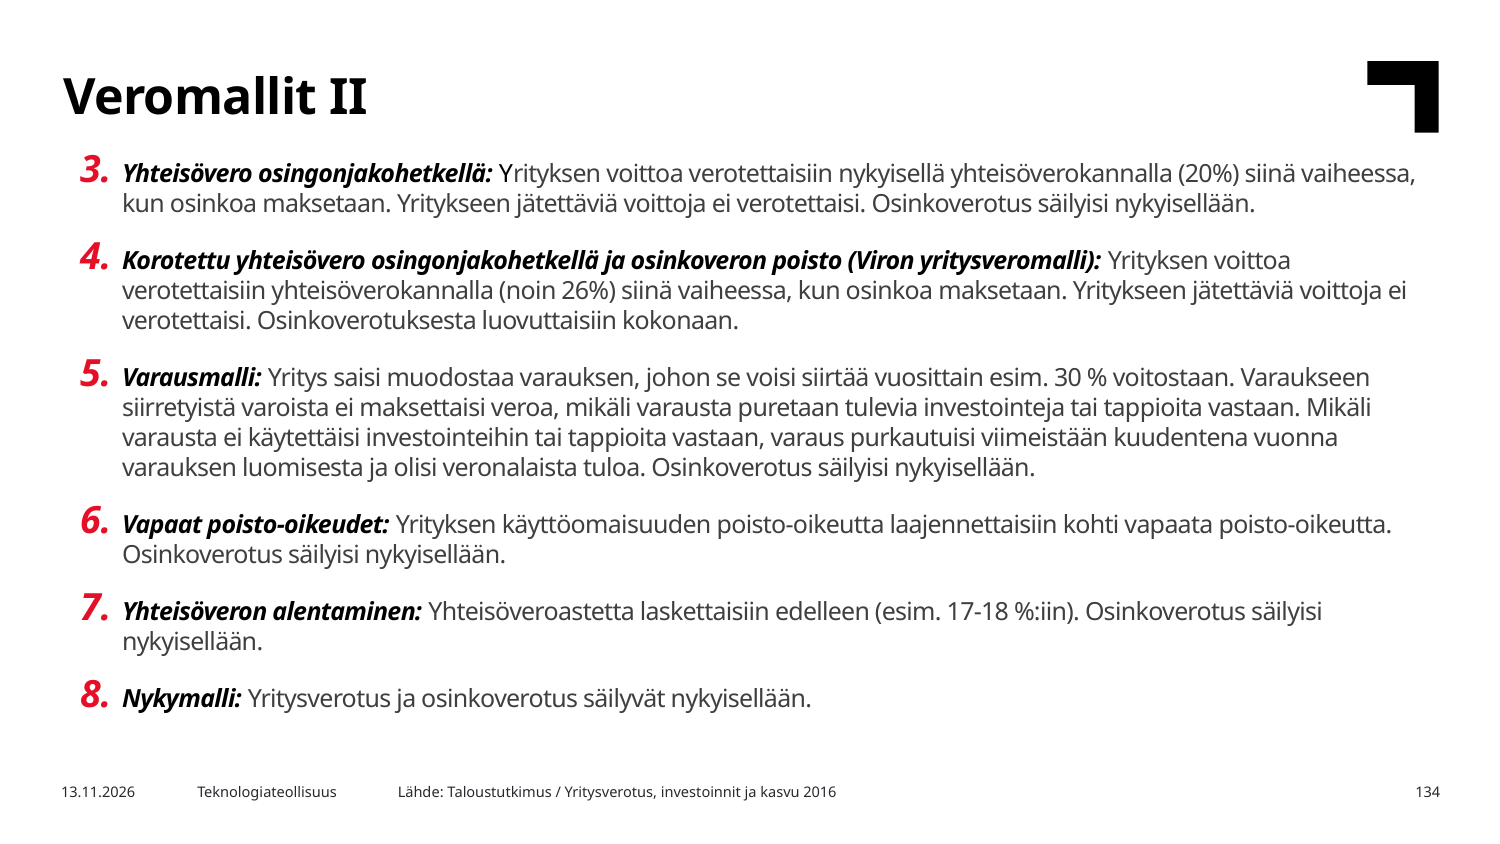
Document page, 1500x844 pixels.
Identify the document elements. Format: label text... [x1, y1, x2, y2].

list Lähde: Taloustutkimus / Yritysverotus, investoinnit ja kasvu 2016 [382, 775, 951, 803]
slide_number 134 [1313, 775, 1456, 803]
list Veromallit II [46, 60, 1358, 168]
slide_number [46, 775, 182, 803]
list Yhteisövero osingonjakohetkellä: Yrityksen voittoa verotettaisiin nykyisellä yhteisöverokannalla (20%) siinä vaiheessa, kun osinkoa maksetaan. Yritykseen jätettäviä voittoja ei verotettaisi. Osinkoverotus säilyisi nykyisellään. Korotettu yhteisövero osingonjakohetkellä ja osinkoveron poisto (Viron yritysveromalli): Yrityksen voittoa verotettaisiin yhteisöverokannalla (noin 26%) siinä vaiheessa, kun osinkoa maksetaan. Yritykseen jätettäviä voittoja ei verotettaisi. Osinkoverotuksesta luovuttaisiin kokonaan. Varausmalli: Yritys saisi muodostaa varauksen, johon se voisi siirtää vuosittain esim. 30 % voitostaan. Varaukseen siirretyistä varoista ei maksettaisi veroa, mikäli varausta puretaan tulevia investointeja tai tappioita vastaan. Mikäli varausta ei käytettäisi investointeihin tai tappioita vastaan, varaus purkautuisi viimeistään kuudentena vuonna varauksen luomisesta ja olisi veronalaista tuloa. Osinkoverotus säilyisi nykyisellään. Vapaat poisto-oikeudet: Yrityksen käyttöomaisuuden poisto-oikeutta laajennettaisiin kohti vapaata poisto-oikeutta. Osinkoverotus säilyisi nykyisellään. Yhteisöveron alentaminen: Yhteisöveroastetta laskettaisiin edelleen (esim. 17-18 %:iin). Osinkoverotus säilyisi nykyisellään. Nykymalli: Yritysverotus ja osinkoverotus säilyvät nykyisellään. [64, 150, 1442, 732]
footer Teknologiateollisuus [182, 775, 382, 803]
